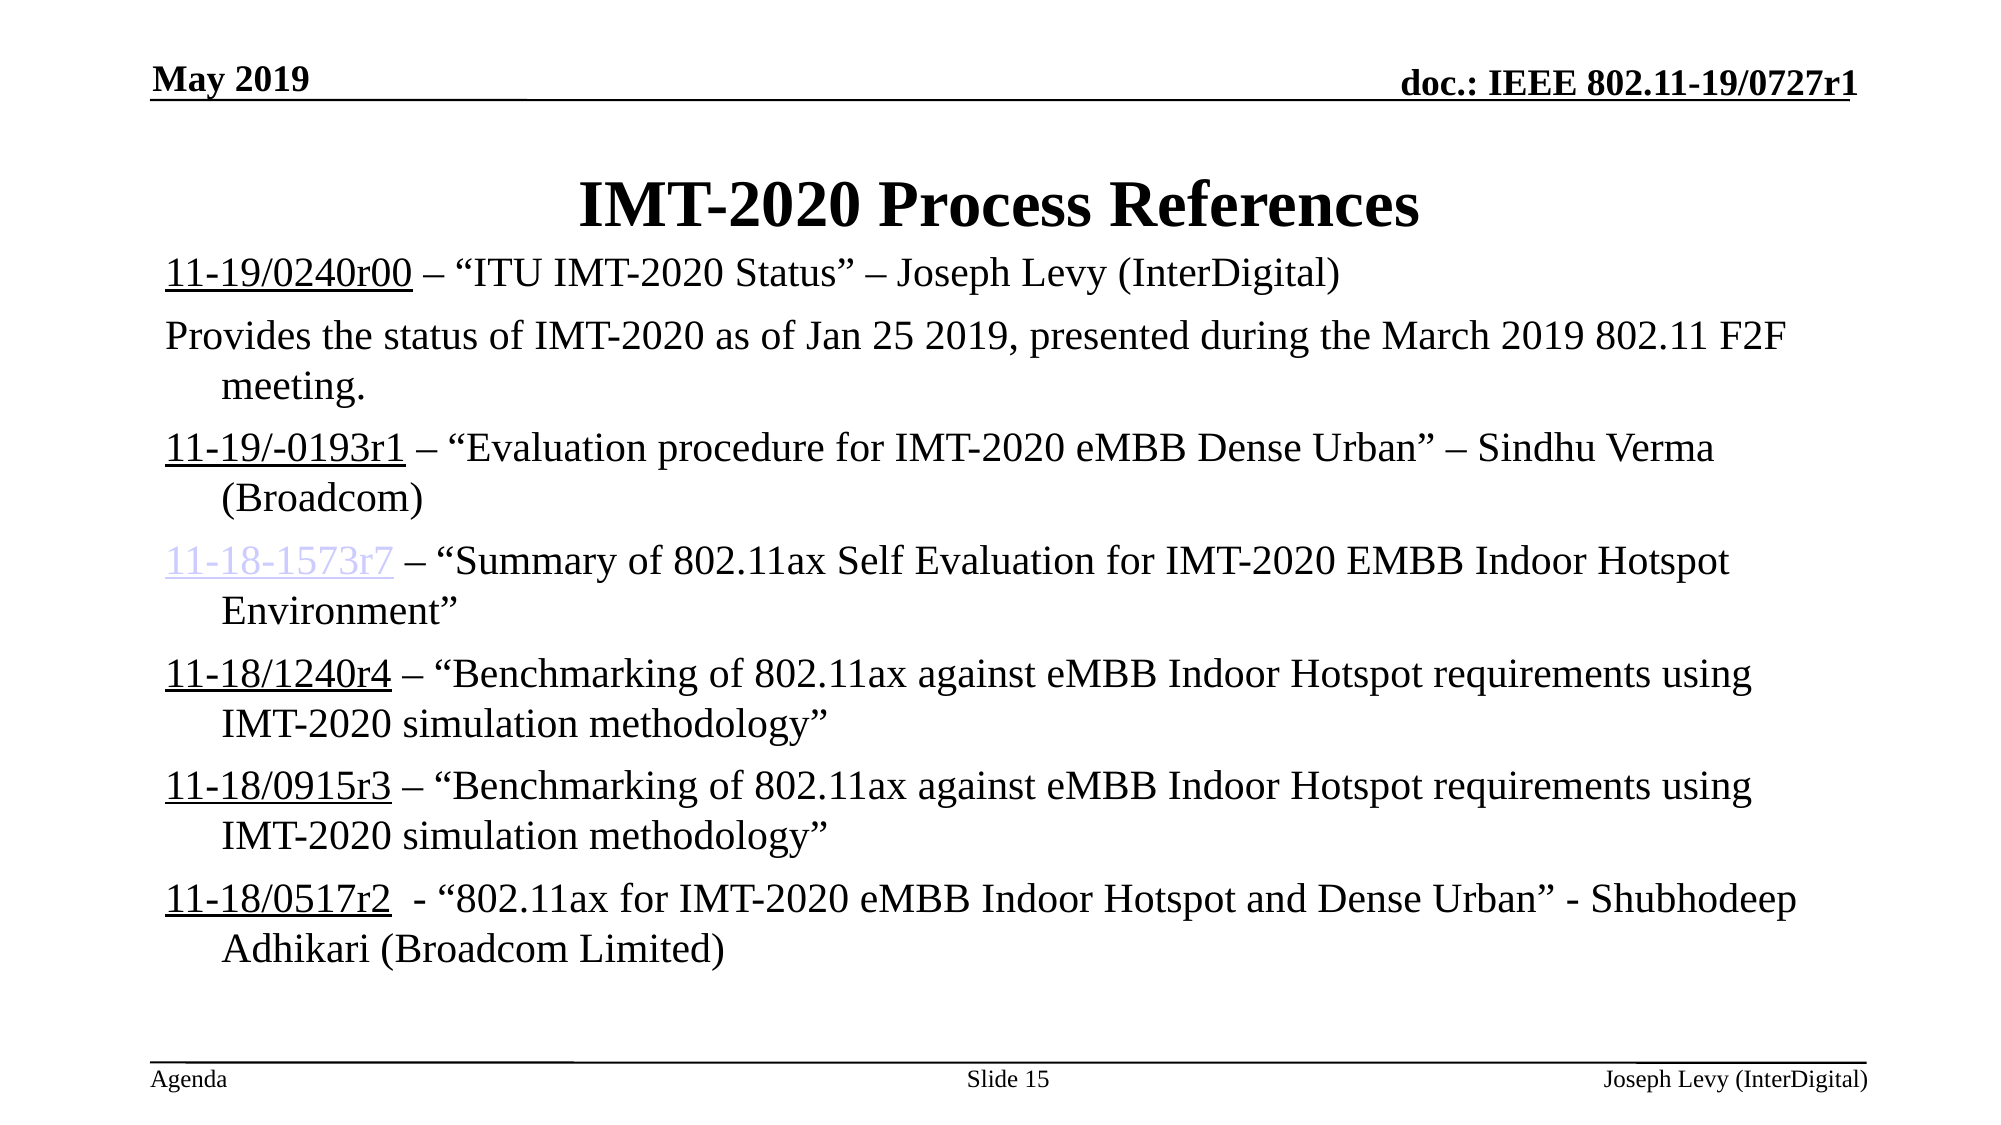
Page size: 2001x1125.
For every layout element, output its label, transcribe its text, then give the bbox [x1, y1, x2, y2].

title IMT-2020 Process References [149, 112, 1850, 237]
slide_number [152, 54, 563, 100]
list 11-19/0240r00 – “ITU IMT-2020 Status” – Joseph Levy (InterDigital) Provides the status of IMT-2020 as of Jan 25 2019, presented during the March 2019 802.11 F2F meeting. 11-19/-0193r1 – “Evaluation procedure for IMT-2020 eMBB Dense Urban” – Sindhu Verma (Broadcom) 11-18-1573r7 – “Summary of 802.11ax Self Evaluation for IMT-2020 EMBB Indoor Hotspot Environment” 11-18/1240r4 – “Benchmarking of 802.11ax against eMBB Indoor Hotspot requirements using IMT-2020 simulation methodology” 11-18/0915r3 – “Benchmarking of 802.11ax against eMBB Indoor Hotspot requirements using IMT-2020 simulation methodology” 11-18/0517r2 - “802.11ax for IMT-2020 eMBB Indoor Hotspot and Dense Urban” - Shubhodeep Adhikari (Broadcom Limited) [149, 237, 1850, 1000]
footer Joseph Levy (InterDigital) [1171, 1061, 1869, 1093]
slide_number Slide 15 [950, 1061, 1067, 1123]
